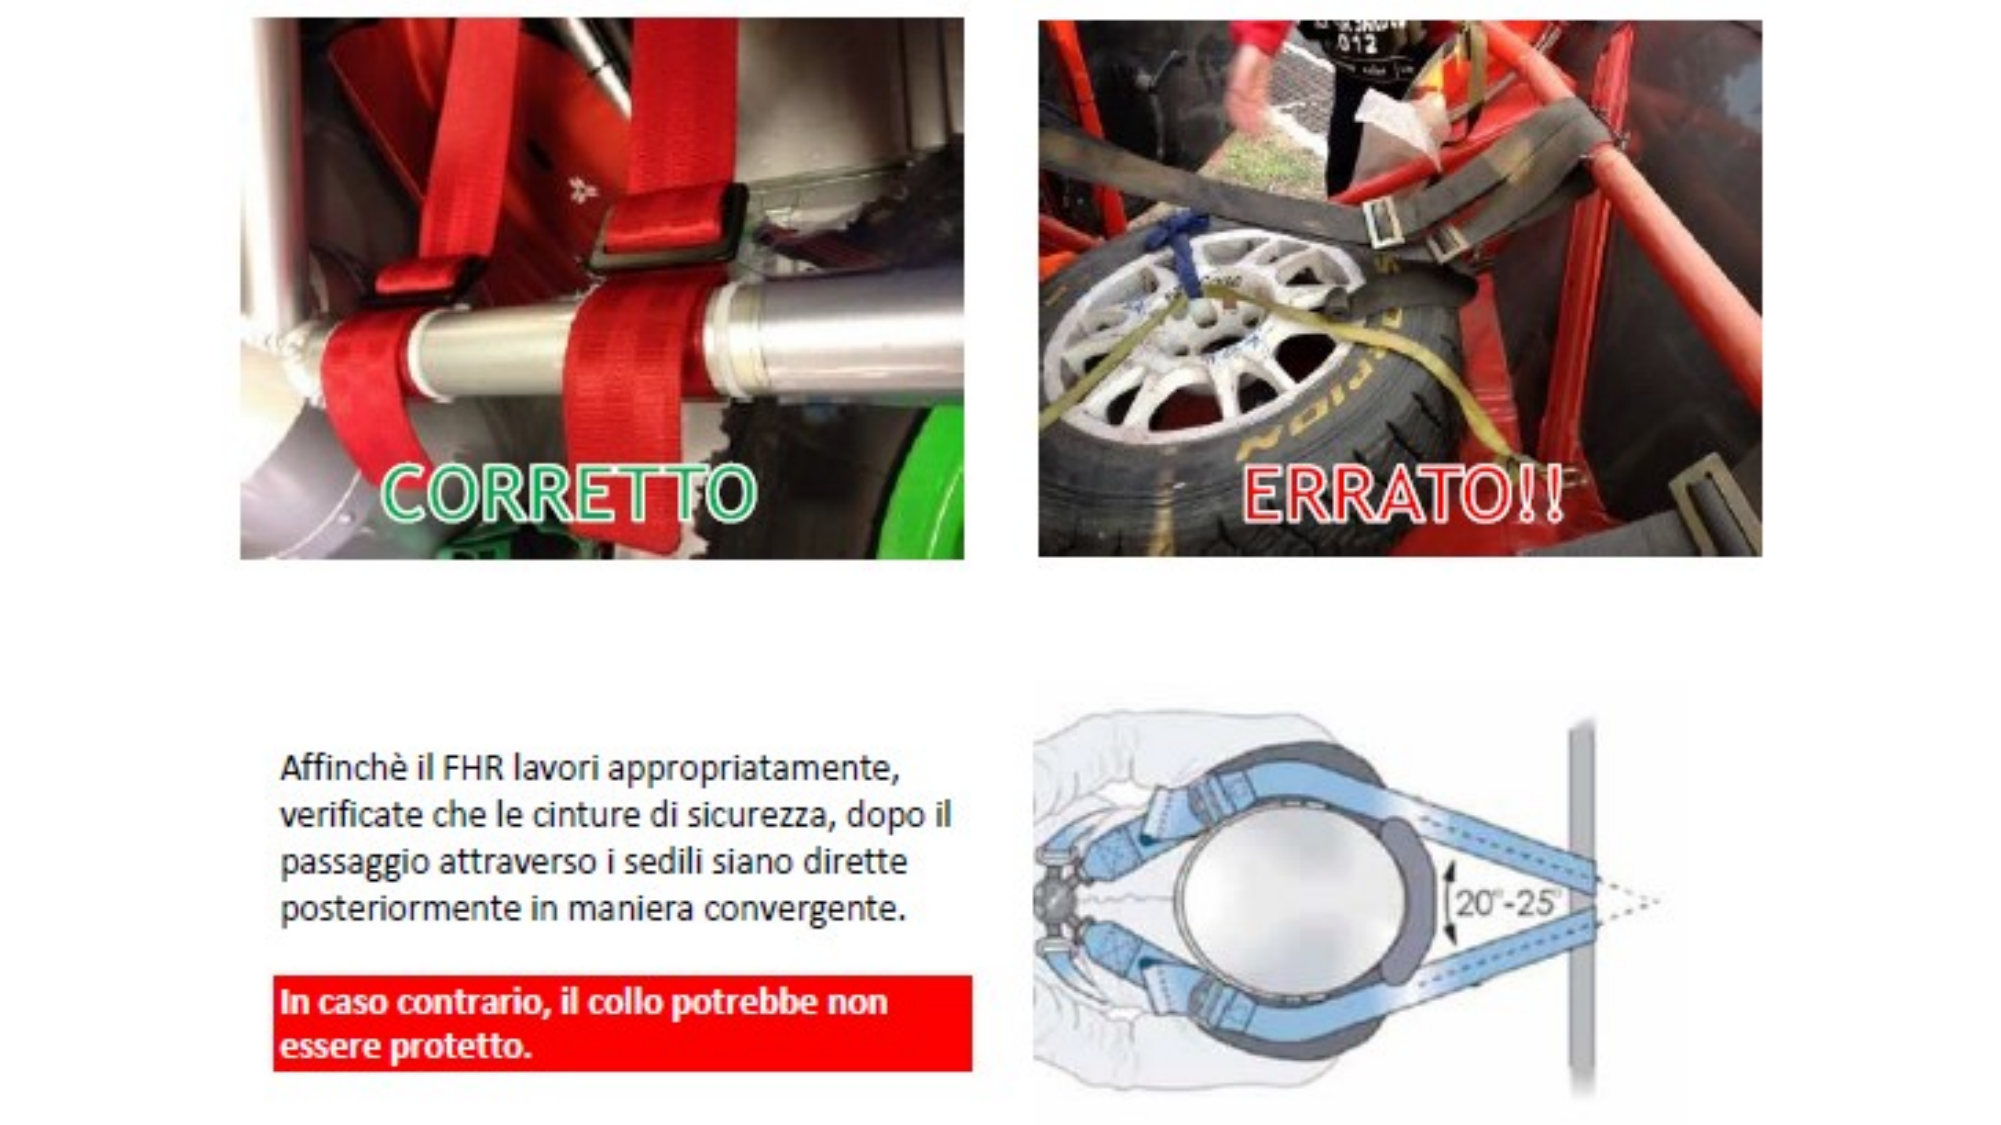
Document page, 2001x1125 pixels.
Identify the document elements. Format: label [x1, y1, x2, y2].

picture [222, 0, 1777, 1125]
